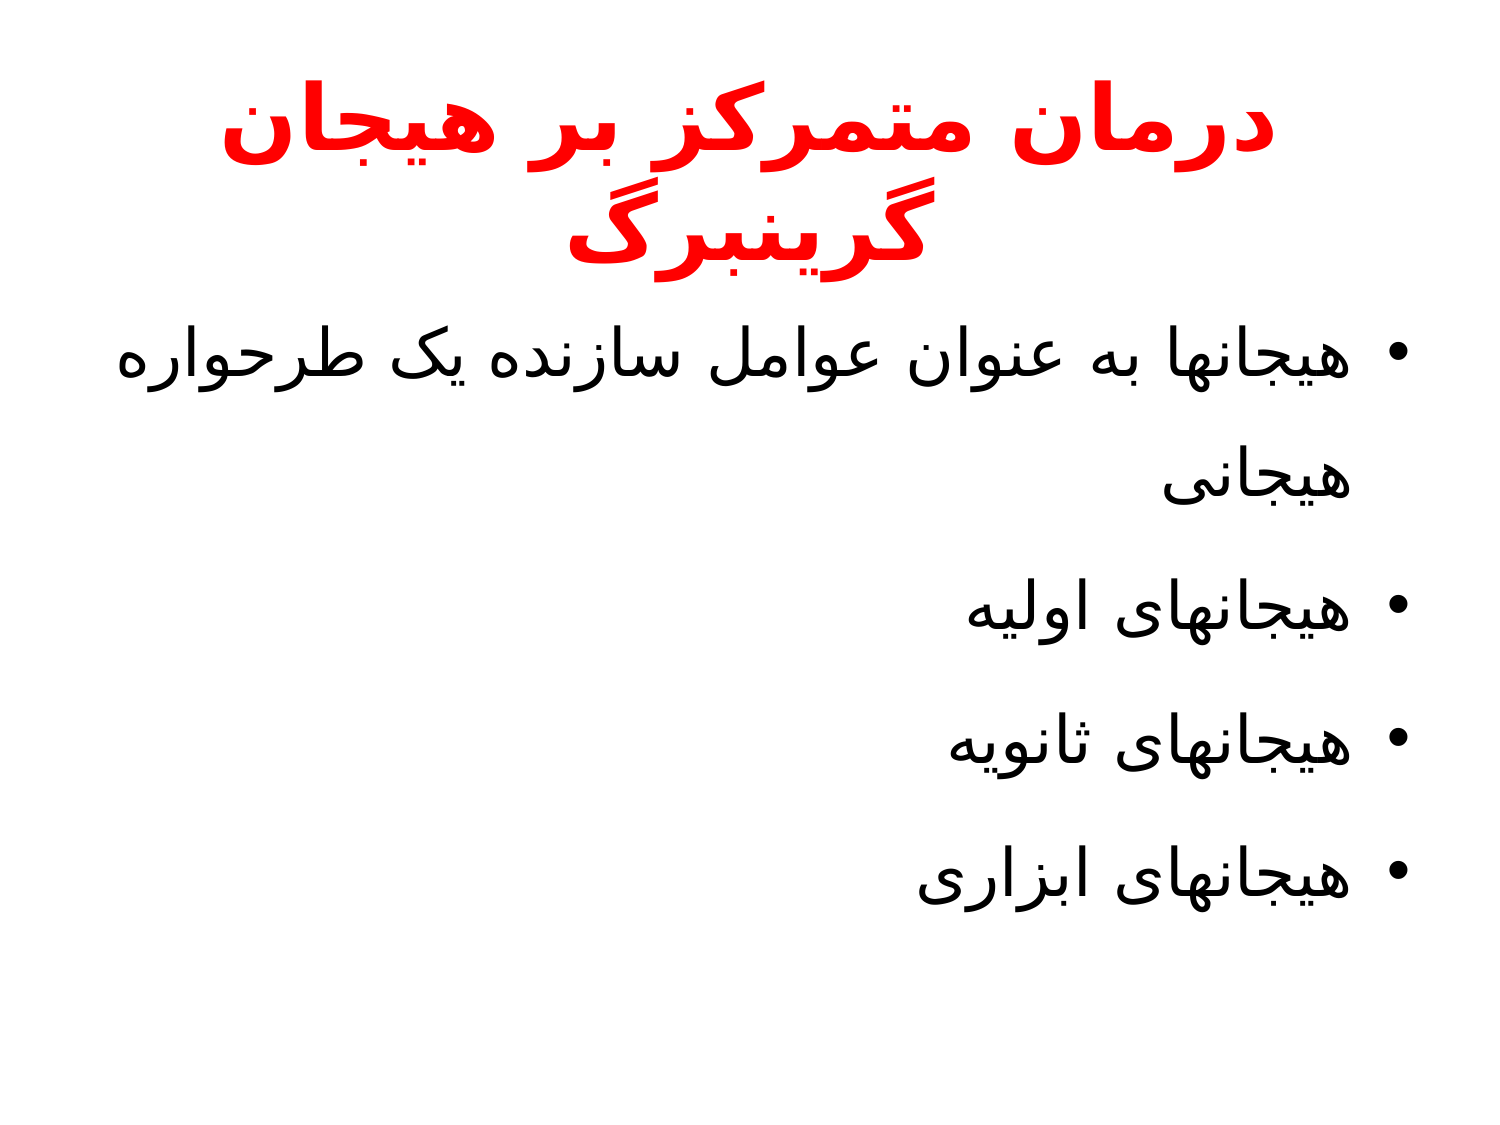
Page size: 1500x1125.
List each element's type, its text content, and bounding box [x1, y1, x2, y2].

title درمان متمرکز بر هیجان گرینبرگ [74, 74, 1426, 262]
list هیجانها به عنوان عوامل سازنده یک طرحواره هیجانی هیجانهای اولیه هیجانهای ثانویه هیجانهای ابزاری [74, 262, 1426, 1006]
